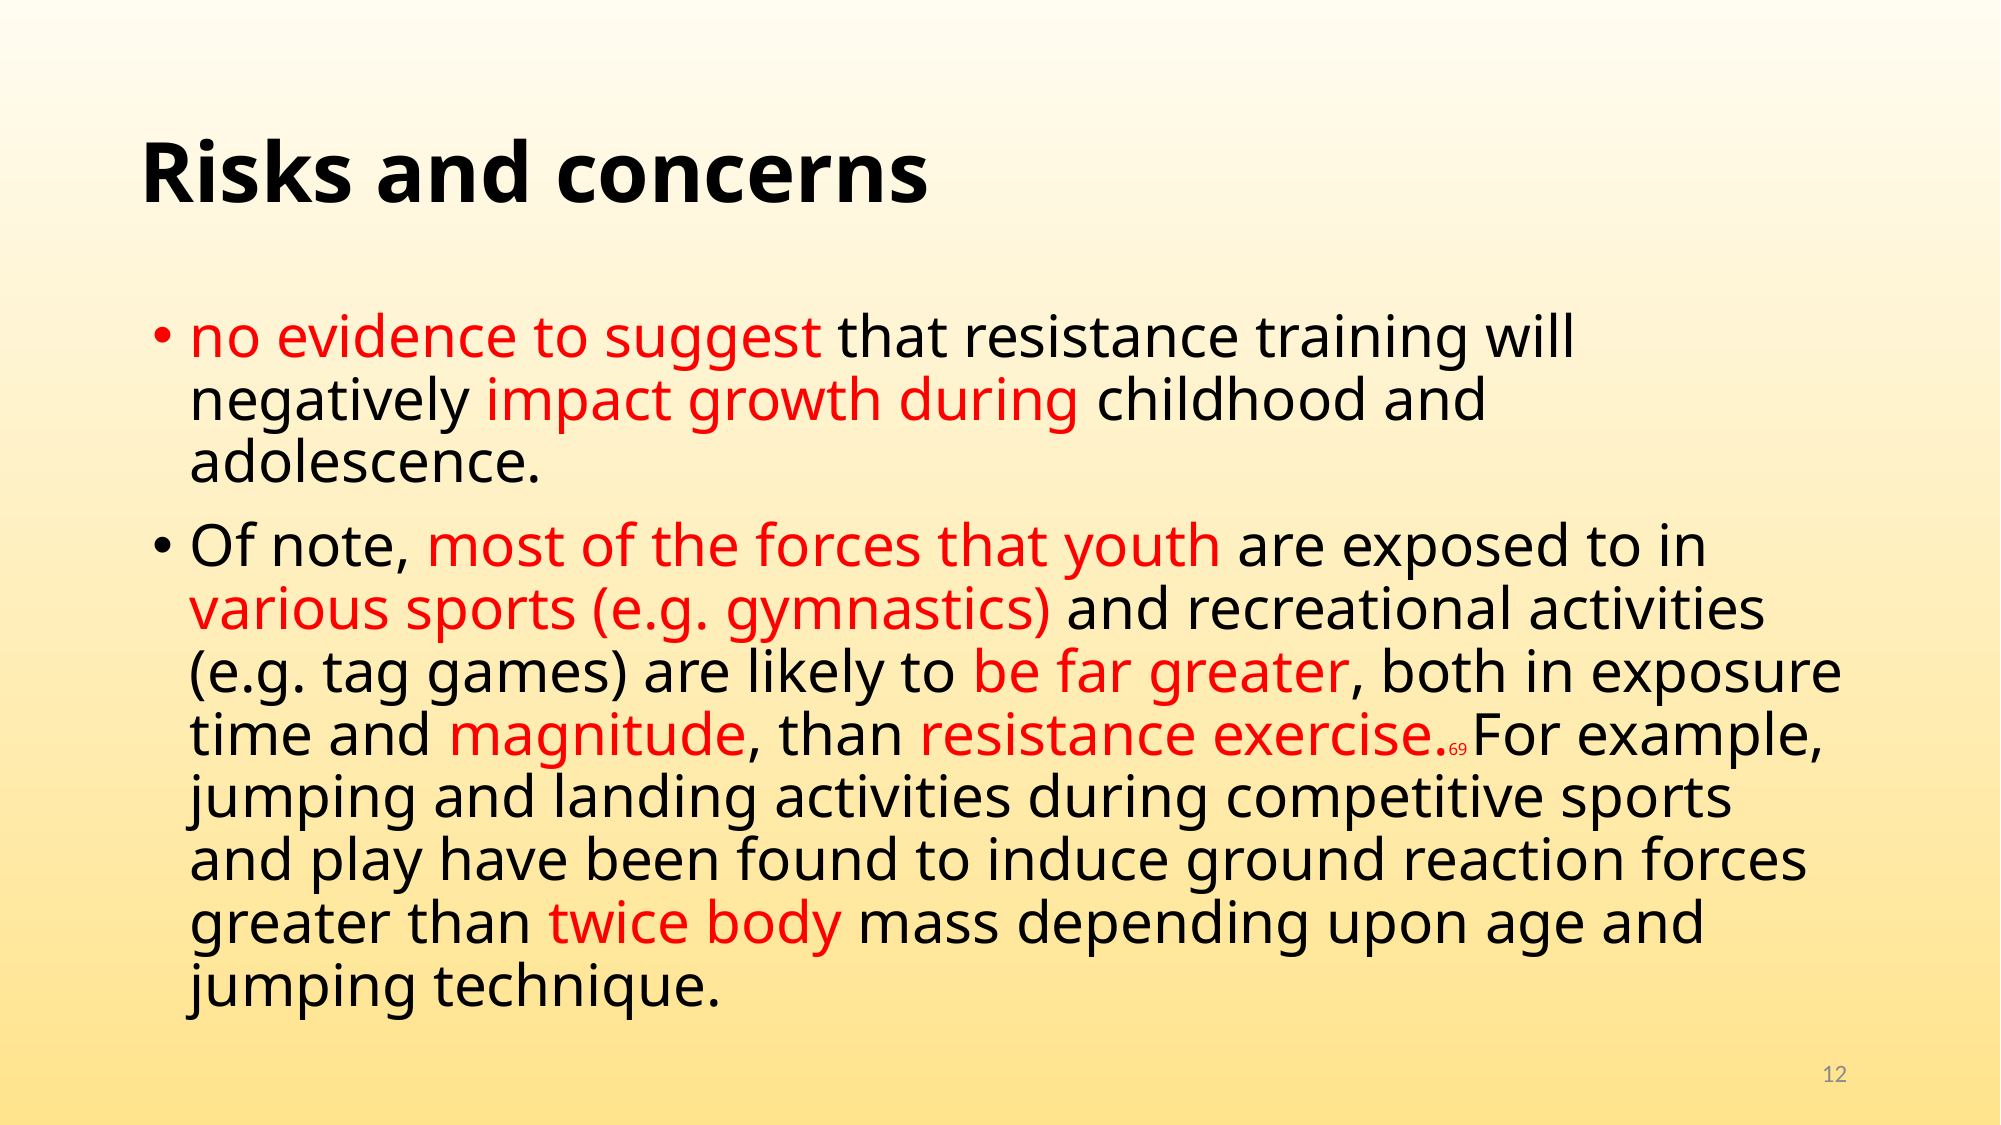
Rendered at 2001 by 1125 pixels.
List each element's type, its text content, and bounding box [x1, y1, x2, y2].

list no evidence to suggest that resistance training will negatively impact growth during childhood and adolescence. Of note, most of the forces that youth are exposed to in various sports (e.g. gymnastics) and recreational activities (e.g. tag games) are likely to be far greater, both in exposure time and magnitude, than resistance exercise.69 For example, jumping and landing activities during competitive sports and play have been found to induce ground reaction forces greater than twice body mass depending upon age and jumping technique. [137, 299, 1863, 1056]
slide_number 12 [1412, 1042, 1863, 1103]
title Risks and concerns [124, 67, 1917, 285]
